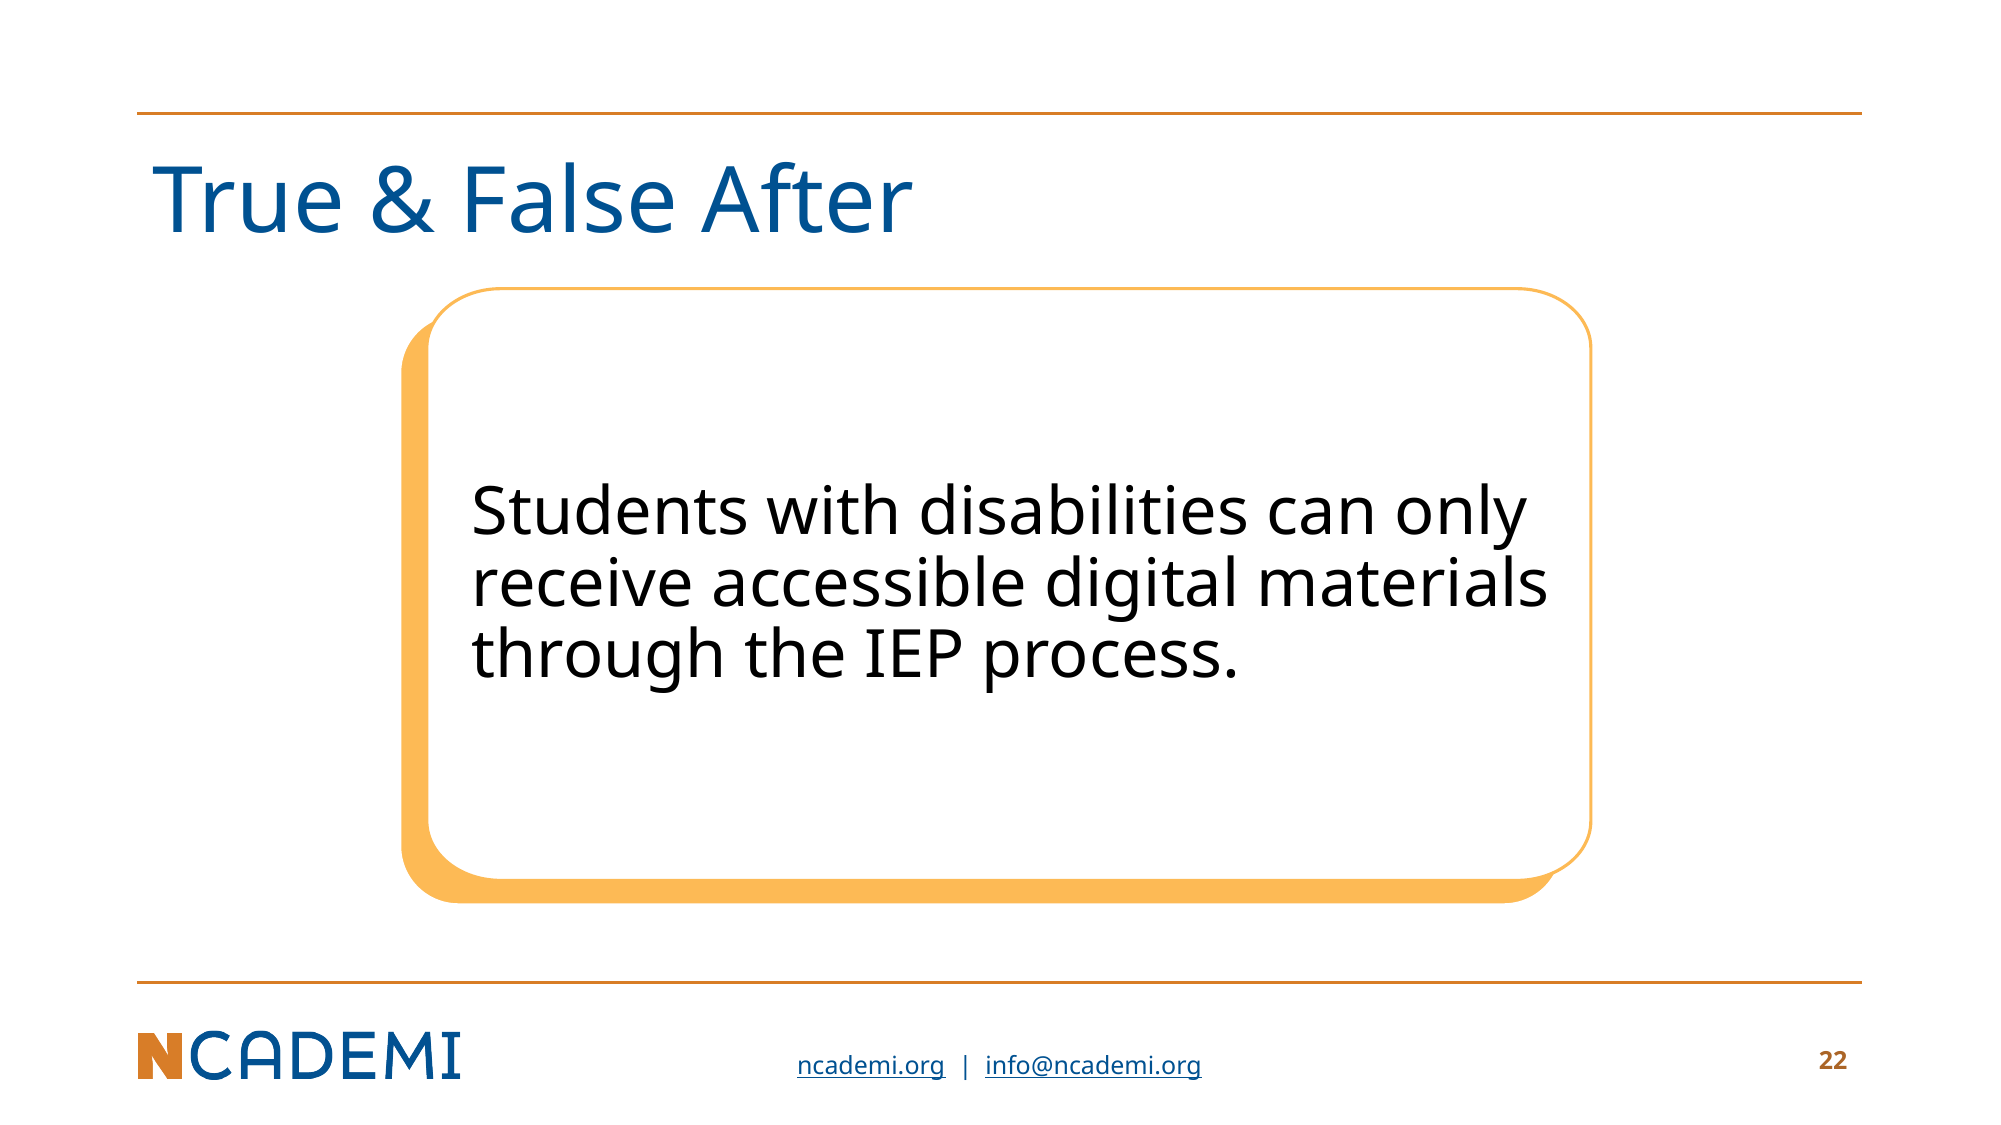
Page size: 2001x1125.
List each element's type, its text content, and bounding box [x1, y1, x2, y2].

text_box Students with disabilities can only receive accessible digital materials through the IEP process. [425, 287, 1593, 882]
picture [92, 986, 505, 1125]
title True & False After [137, 134, 1863, 272]
text_box [397, 315, 1560, 908]
slide_number 22 [1713, 1031, 1863, 1092]
